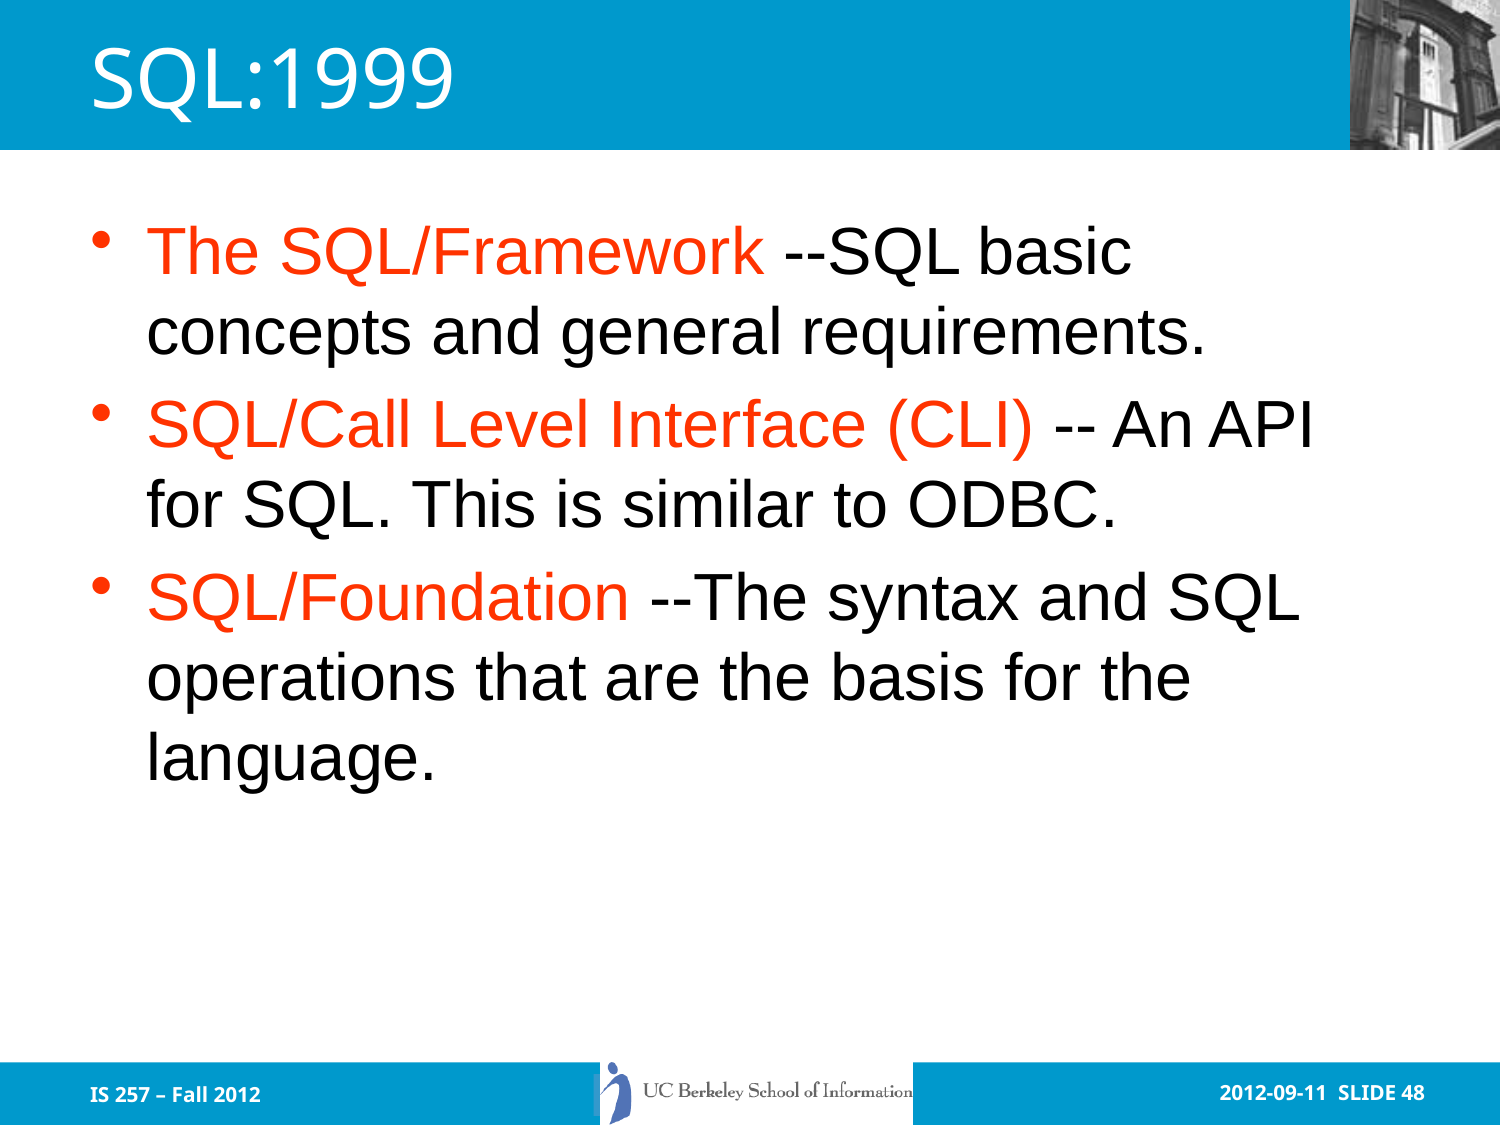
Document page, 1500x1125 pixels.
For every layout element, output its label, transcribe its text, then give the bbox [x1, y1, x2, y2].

title SQL:1999 [75, 0, 1350, 150]
picture [594, 1062, 912, 1125]
list The SQL/Framework --SQL basic concepts and general requirements. SQL/Call Level Interface (CLI) -- An API for SQL. This is similar to ODBC. SQL/Foundation --The syntax and SQL operations that are the basis for the language. [75, 200, 1425, 1013]
picture [1351, 0, 1500, 150]
slide_number IS 257 – Fall 2012 [75, 1062, 388, 1125]
